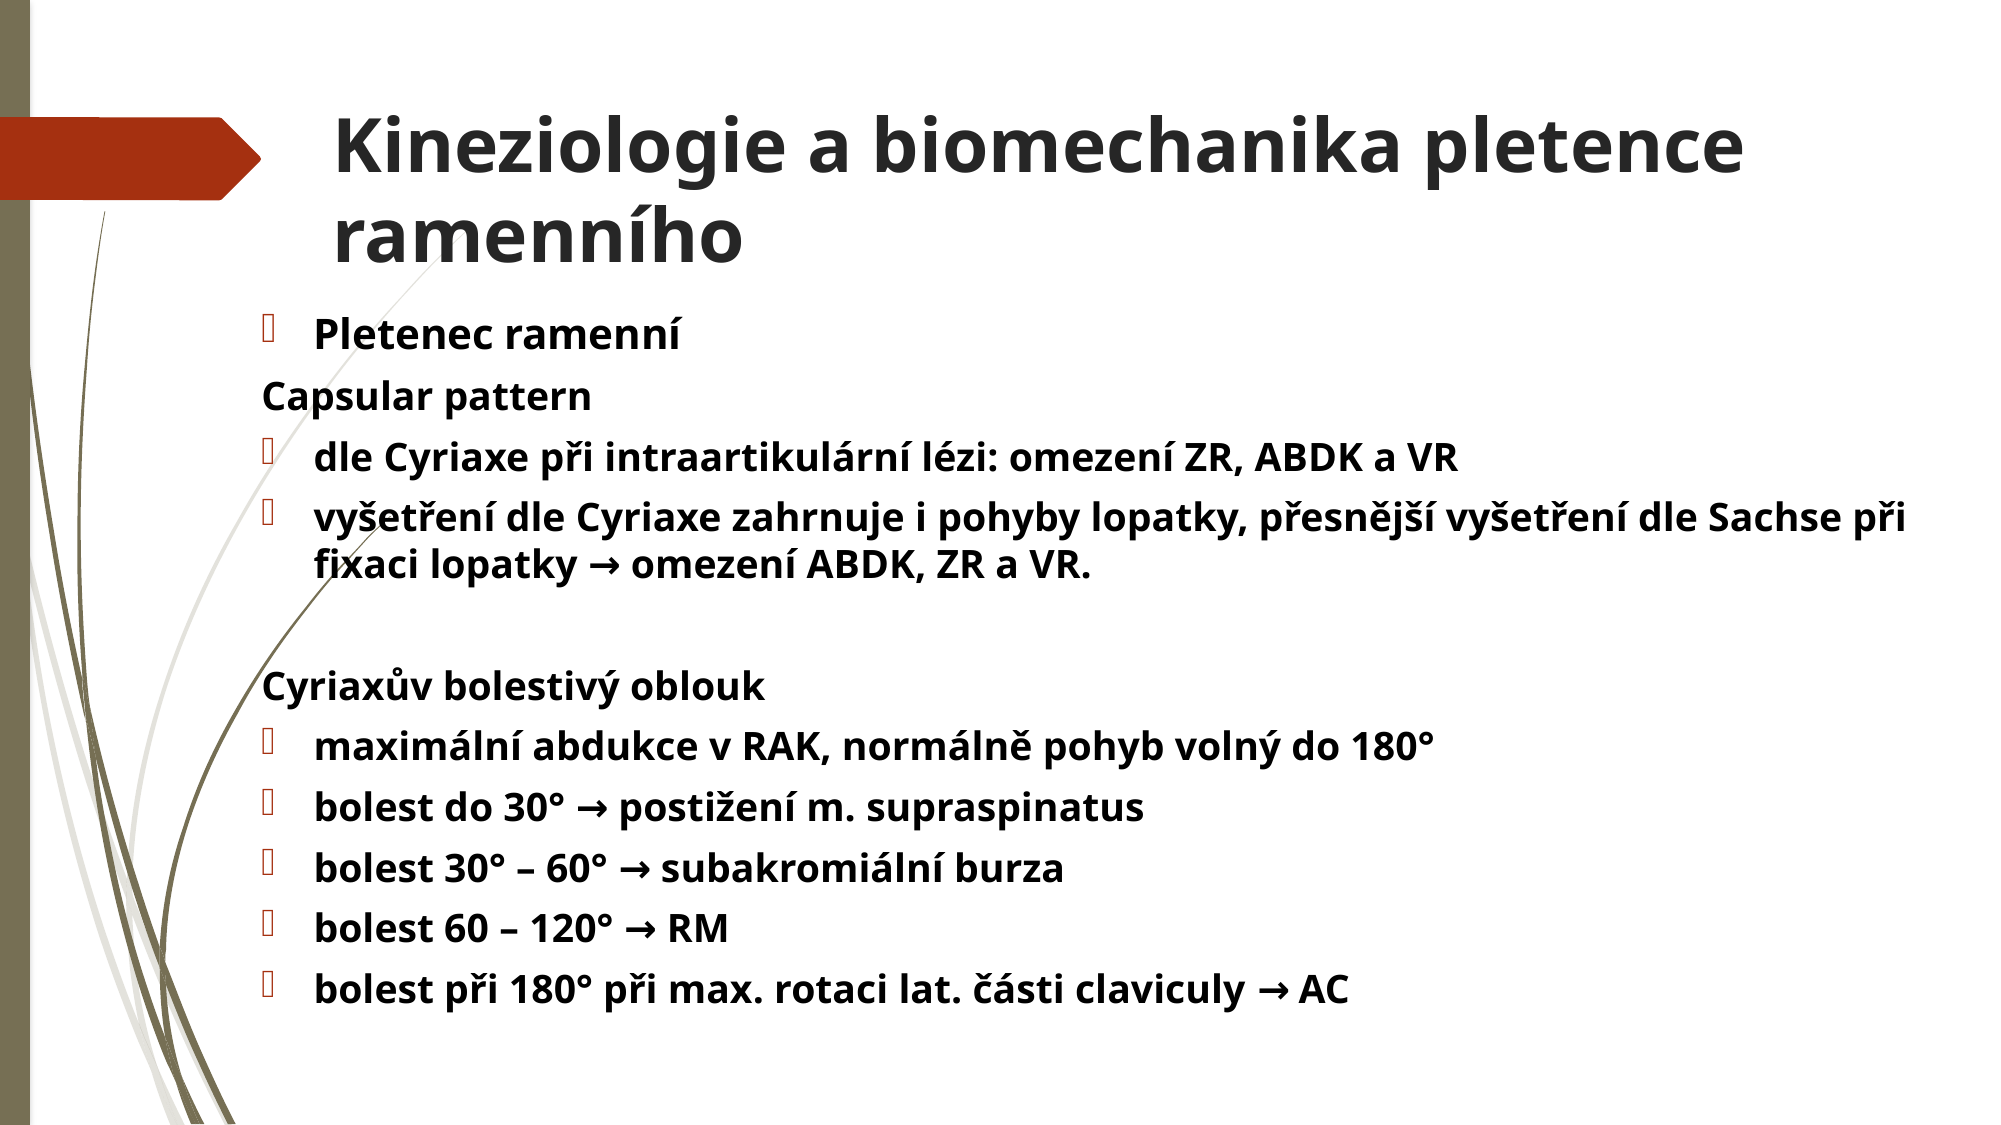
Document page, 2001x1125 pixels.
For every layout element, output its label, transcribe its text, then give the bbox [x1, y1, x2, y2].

title Kineziologie a biomechanika pletence ramenního [317, 89, 1780, 299]
list Pletenec ramenní Capsular pattern dle Cyriaxe při intraartikulární lézi: omezení ZR, ABDK a VR vyšetření dle Cyriaxe zahrnuje i pohyby lopatky, přesnější vyšetření dle Sachse při fixaci lopatky → omezení ABDK, ZR a VR. Cyriaxův bolestivý oblouk maximální abdukce v RAK, normálně pohyb volný do 180° bolest do 30° → postižení m. supraspinatus bolest 30° – 60° → subakromiální burza bolest 60 – 120° → RM bolest při 180° při max. rotaci lat. části claviculy → AC [246, 299, 1937, 1125]
